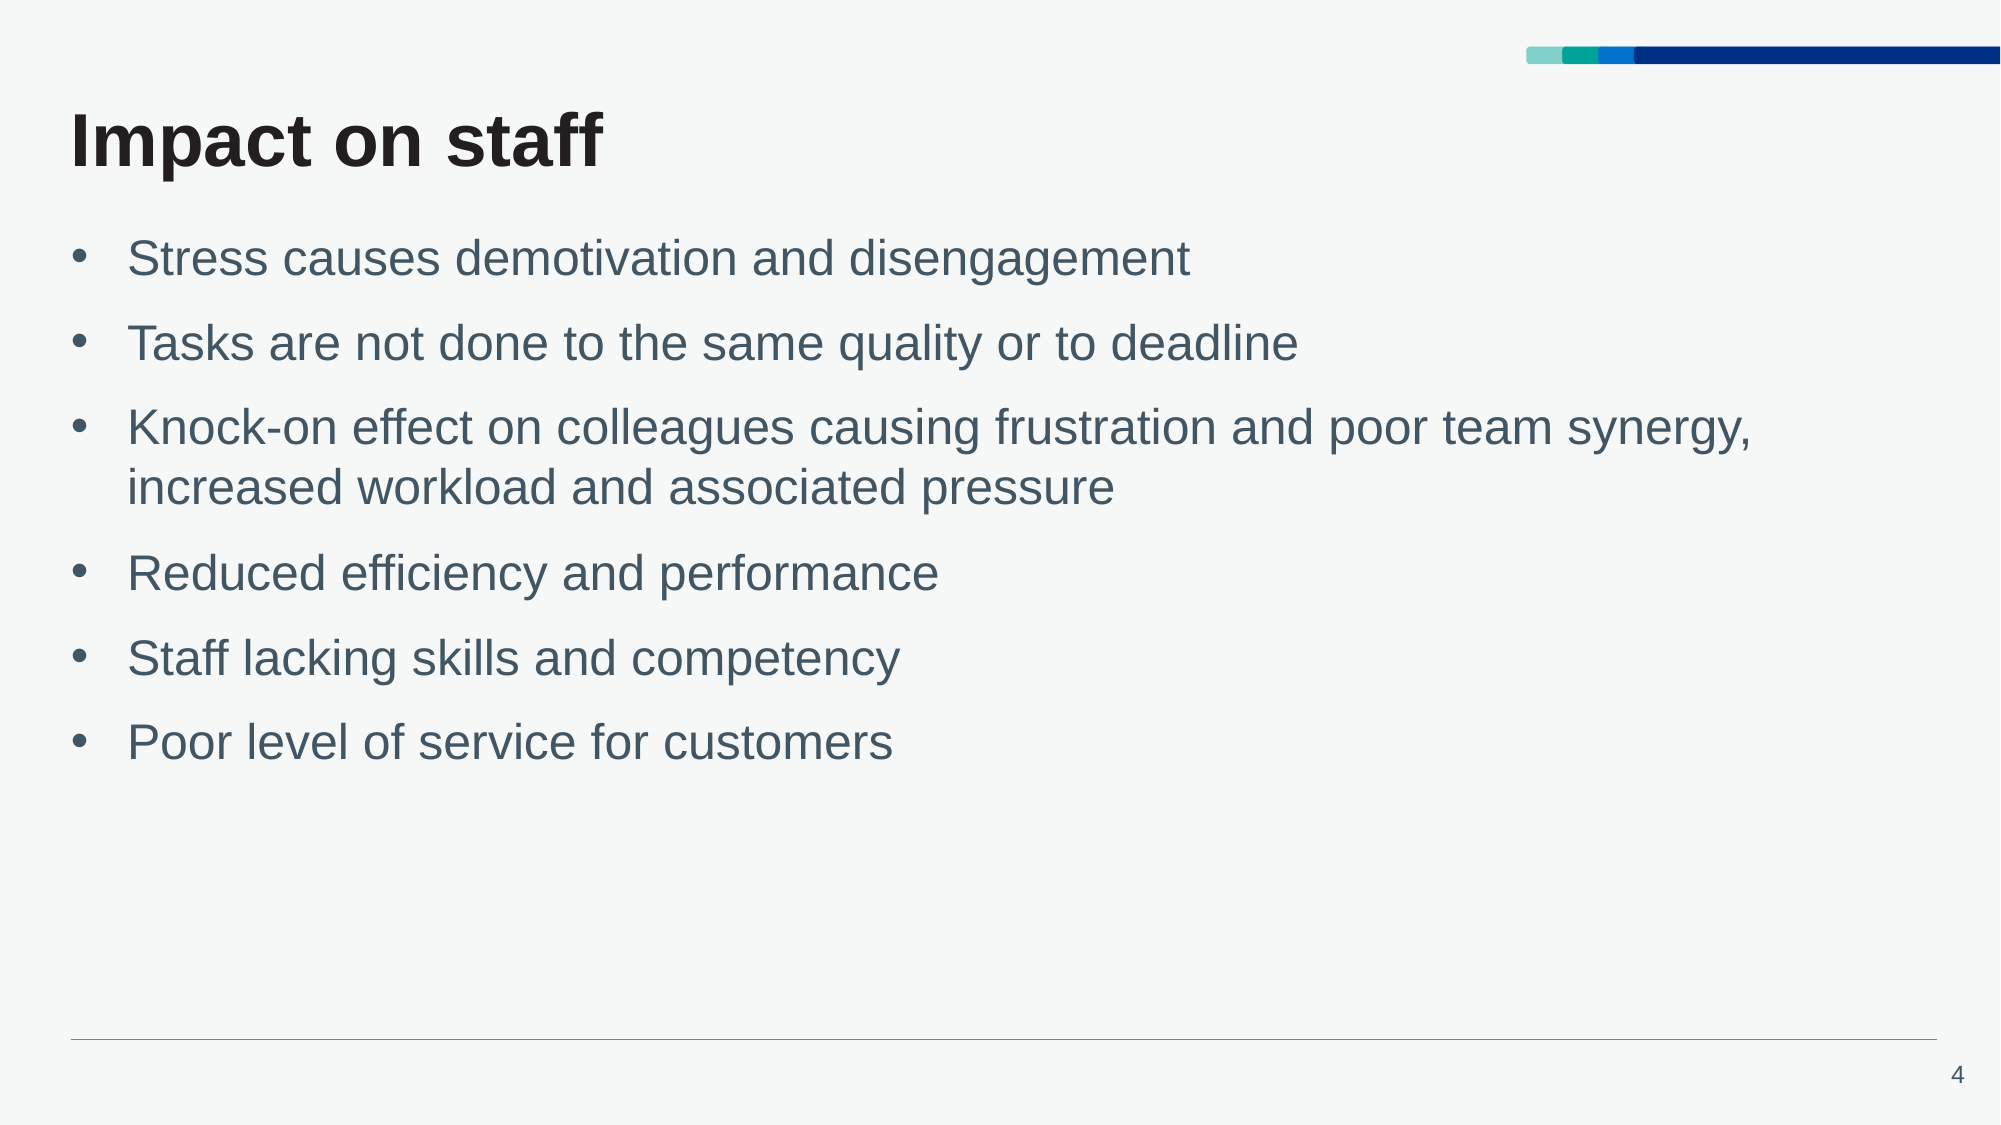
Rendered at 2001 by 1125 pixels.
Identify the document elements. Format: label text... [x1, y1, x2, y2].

title Impact on staff [70, 70, 1942, 213]
picture [1513, 41, 2001, 71]
list Stress causes demotivation and disengagement Tasks are not done to the same quality or to deadline Knock-on effect on colleagues causing frustration and poor team synergy, increased workload and associated pressure Reduced efficiency and performance Staff lacking skills and competency Poor level of service for customers [70, 225, 1890, 900]
